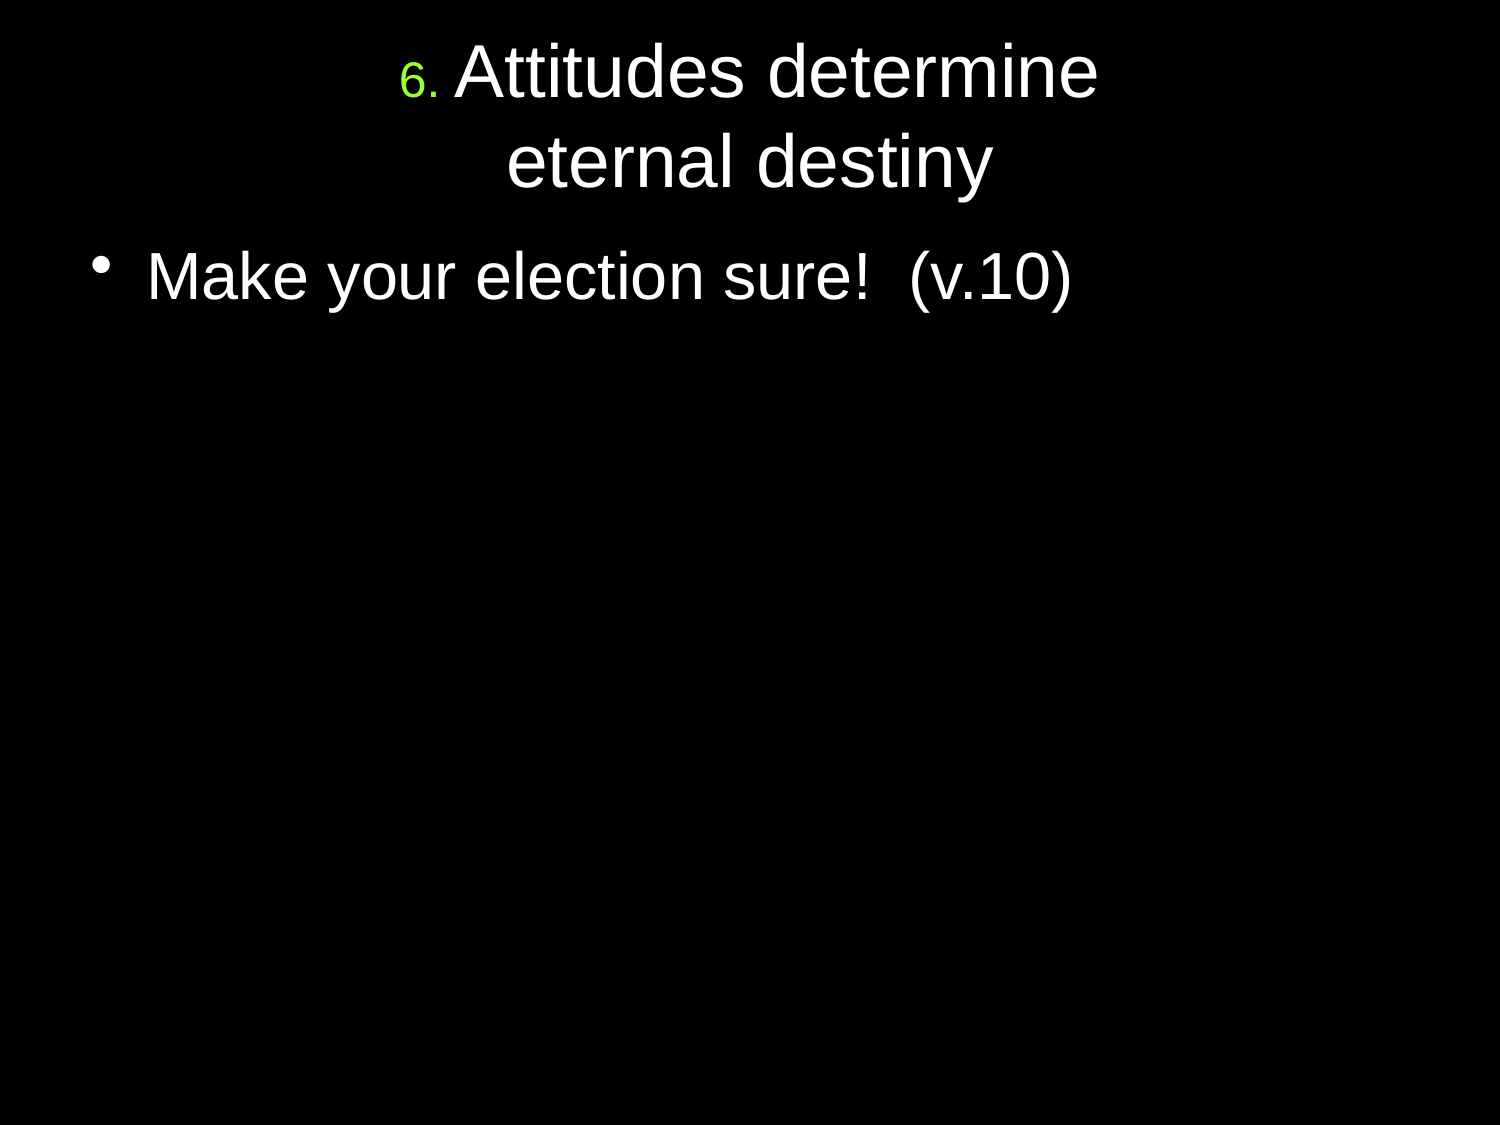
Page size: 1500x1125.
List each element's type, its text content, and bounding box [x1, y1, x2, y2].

title 6. Attitudes determine eternal destiny [75, 12, 1425, 213]
list Make your election sure! (v.10) [75, 224, 1425, 988]
